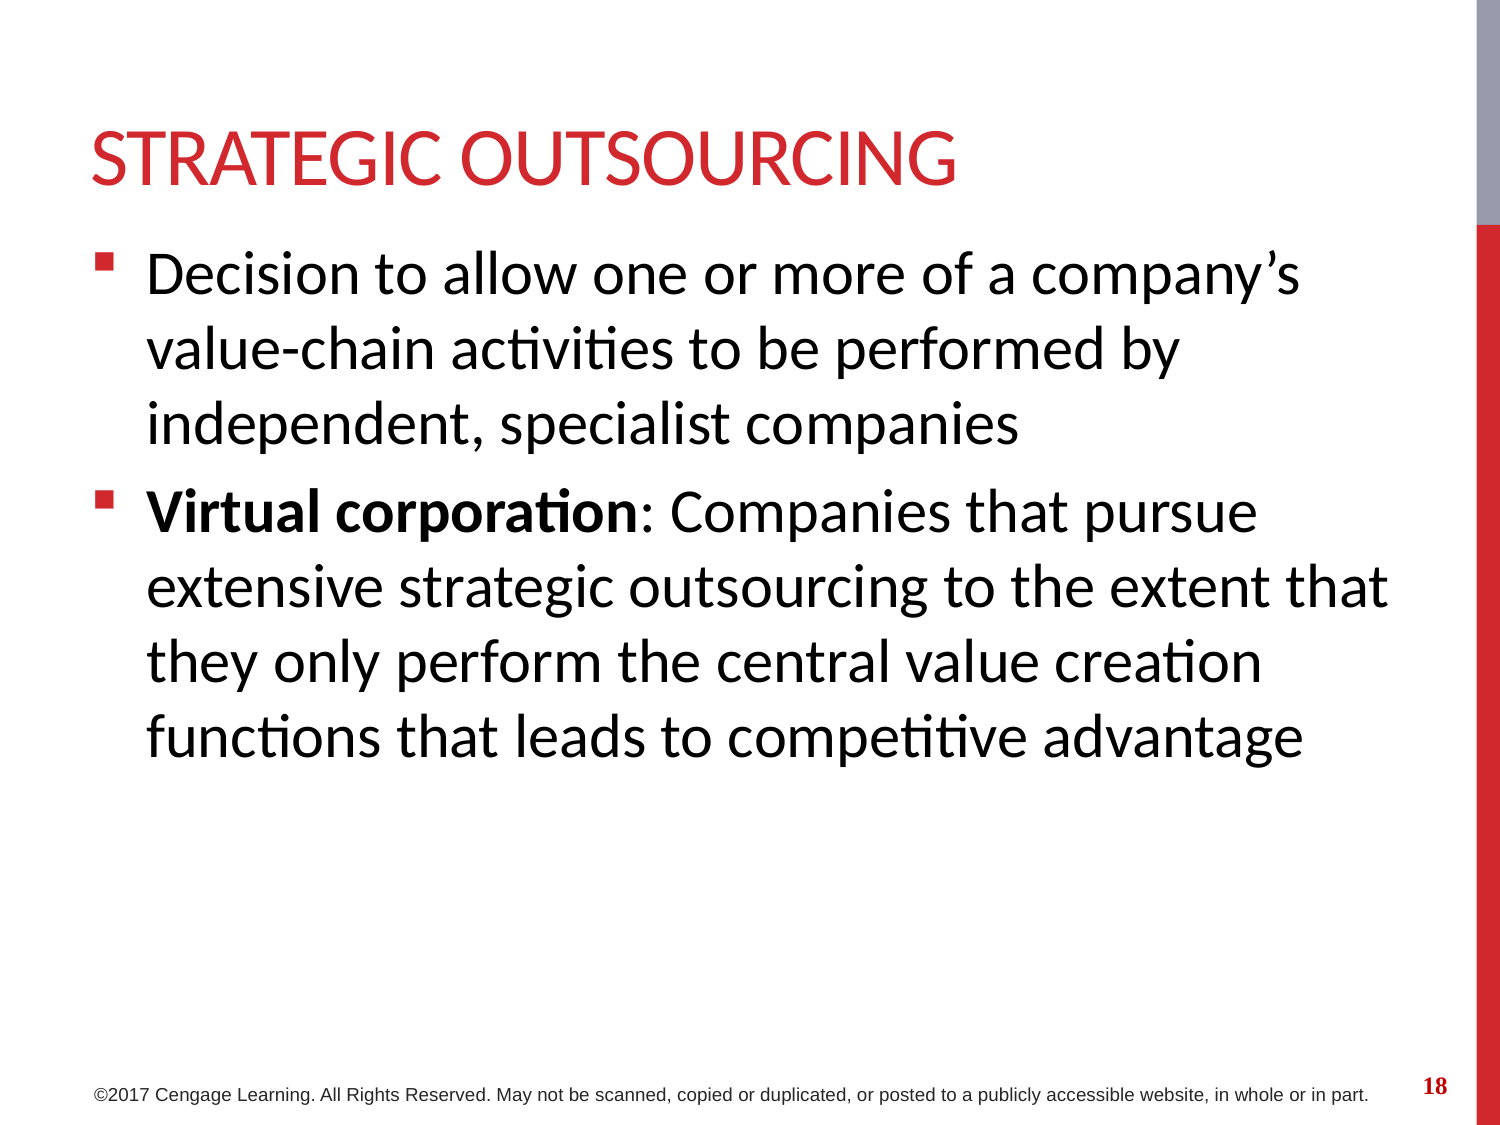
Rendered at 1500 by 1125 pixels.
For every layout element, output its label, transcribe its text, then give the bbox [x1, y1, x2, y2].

title Strategic Outsourcing [75, 24, 1413, 211]
slide_number 18 [1387, 1056, 1463, 1113]
list Decision to allow one or more of a company’s value-chain activities to be performed by independent, specialist companies Virtual corporation: Companies that pursue extensive strategic outsourcing to the extent that they only perform the central value creation functions that leads to competitive advantage [75, 224, 1413, 1050]
